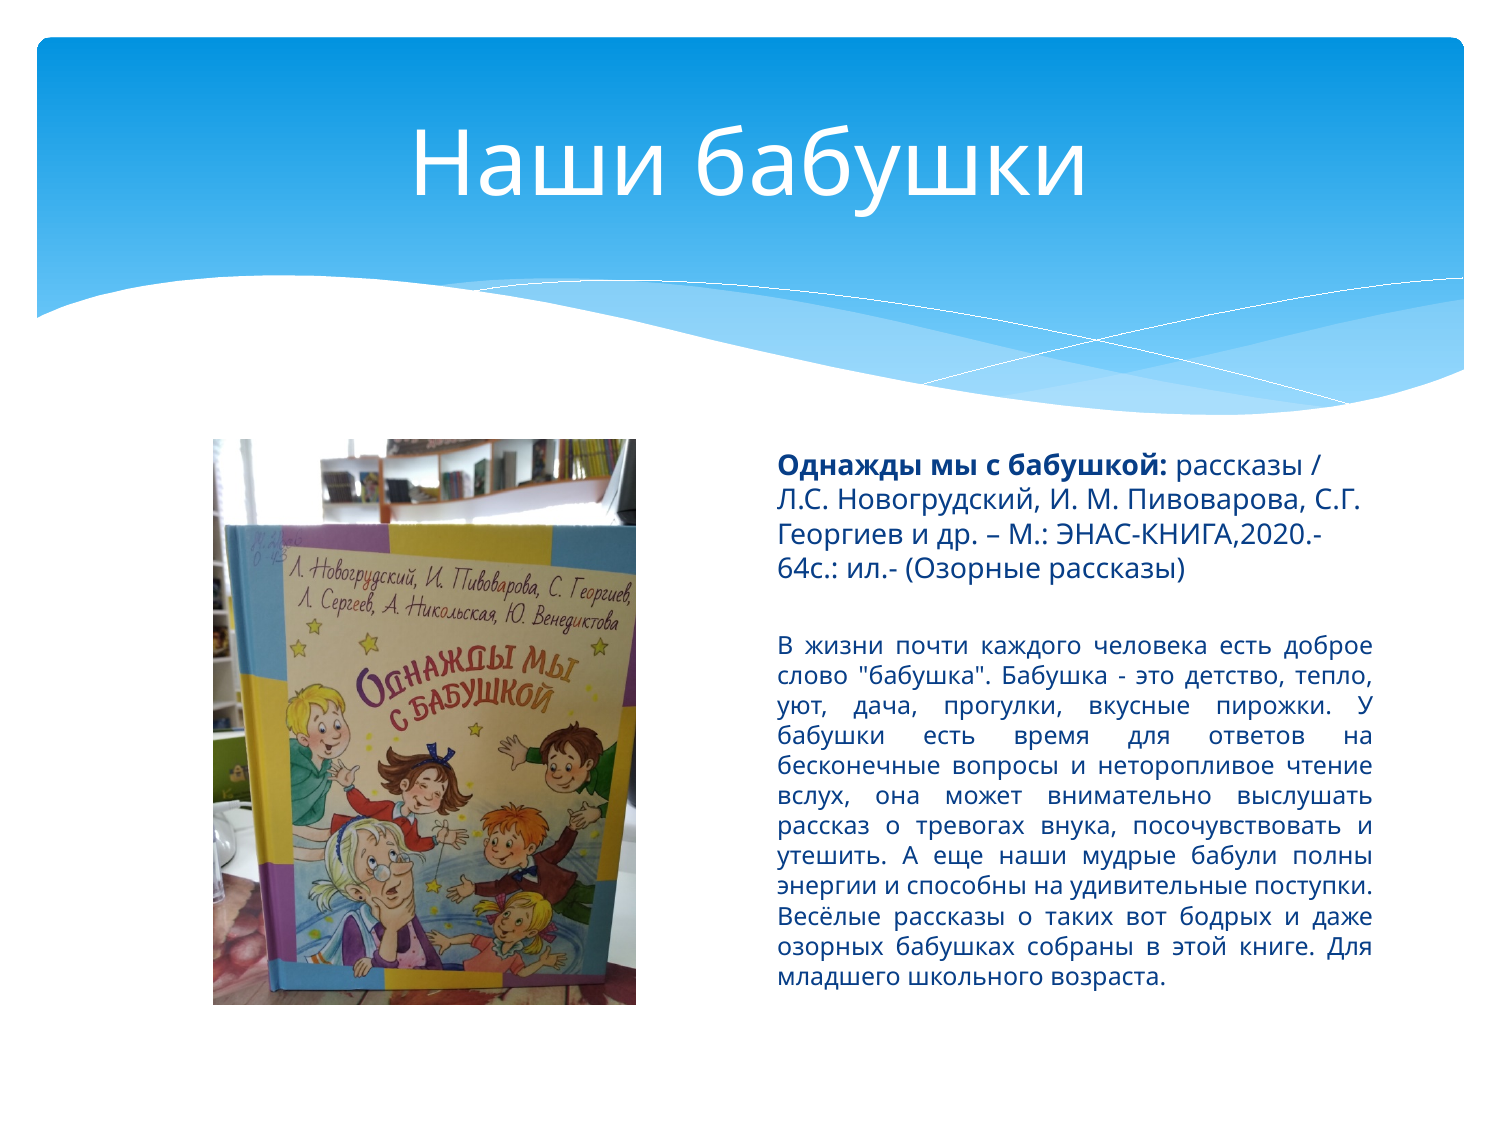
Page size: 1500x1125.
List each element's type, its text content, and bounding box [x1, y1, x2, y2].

title Наши бабушки [75, 55, 1425, 261]
list Однажды мы с бабушкой: рассказы / Л.С. Новогрудский, И. М. Пивоварова, С.Г. Георгиев и др. – М.: ЭНАС-КНИГА,2020.- 64с.: ил.- (Озорные рассказы) В жизни почти каждого человека есть доброе слово "бабушка". Бабушка - это детство, тепло, уют, дача, прогулки, вкусные пирожки. У бабушки есть время для ответов на бесконечные вопросы и неторопливое чтение вслух, она может внимательно выслушать рассказ о тревогах внука, посочувствовать и утешить. А еще наши мудрые бабули полны энергии и способны на удивительные поступки. Весёлые рассказы о таких вот бодрых и даже озорных бабушках собраны в этой книге. Для младшего школьного возраста. [761, 439, 1389, 1005]
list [212, 439, 637, 1006]
